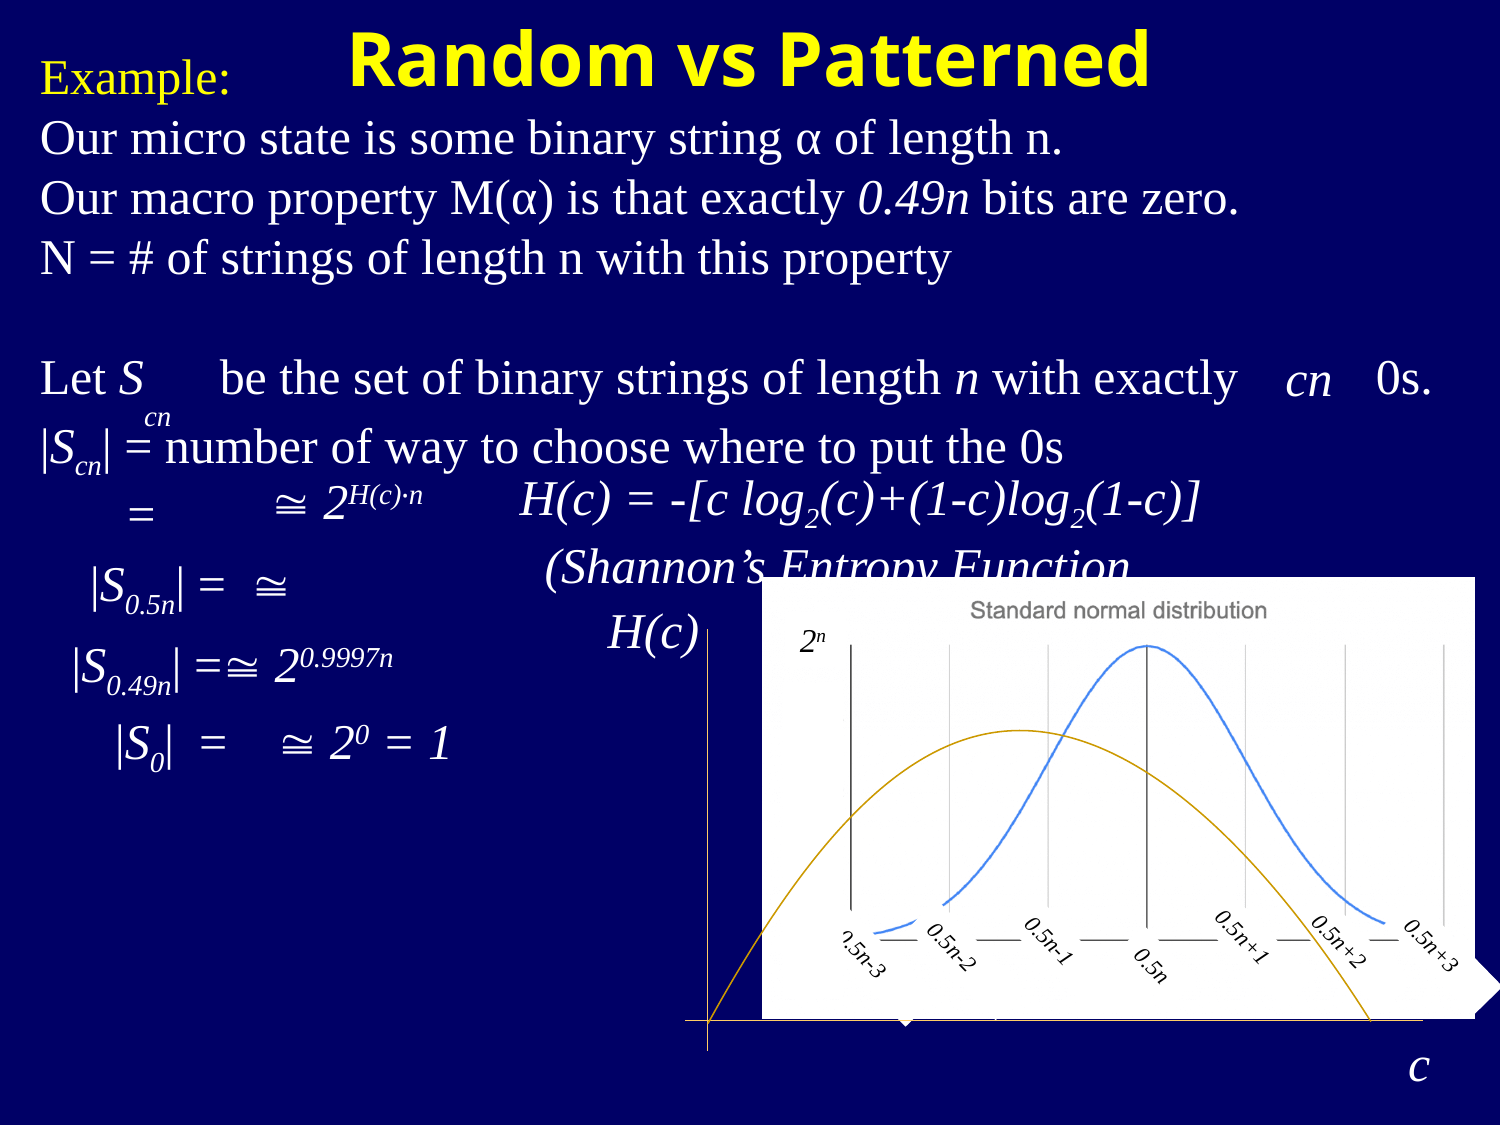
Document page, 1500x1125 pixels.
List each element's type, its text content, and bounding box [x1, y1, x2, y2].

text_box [592, 590, 1451, 1101]
text_box Random vs Patterned [112, 0, 1388, 150]
text_box cn [129, 356, 217, 440]
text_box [762, 577, 1476, 1031]
text_box cn [1270, 339, 1391, 414]
text_box  2H(c)‧n [256, 462, 500, 538]
text_box H(c) = -[c log2(c)+(1-c)log2(1-c)] (Shannon’s Entropy Function [504, 458, 1225, 602]
